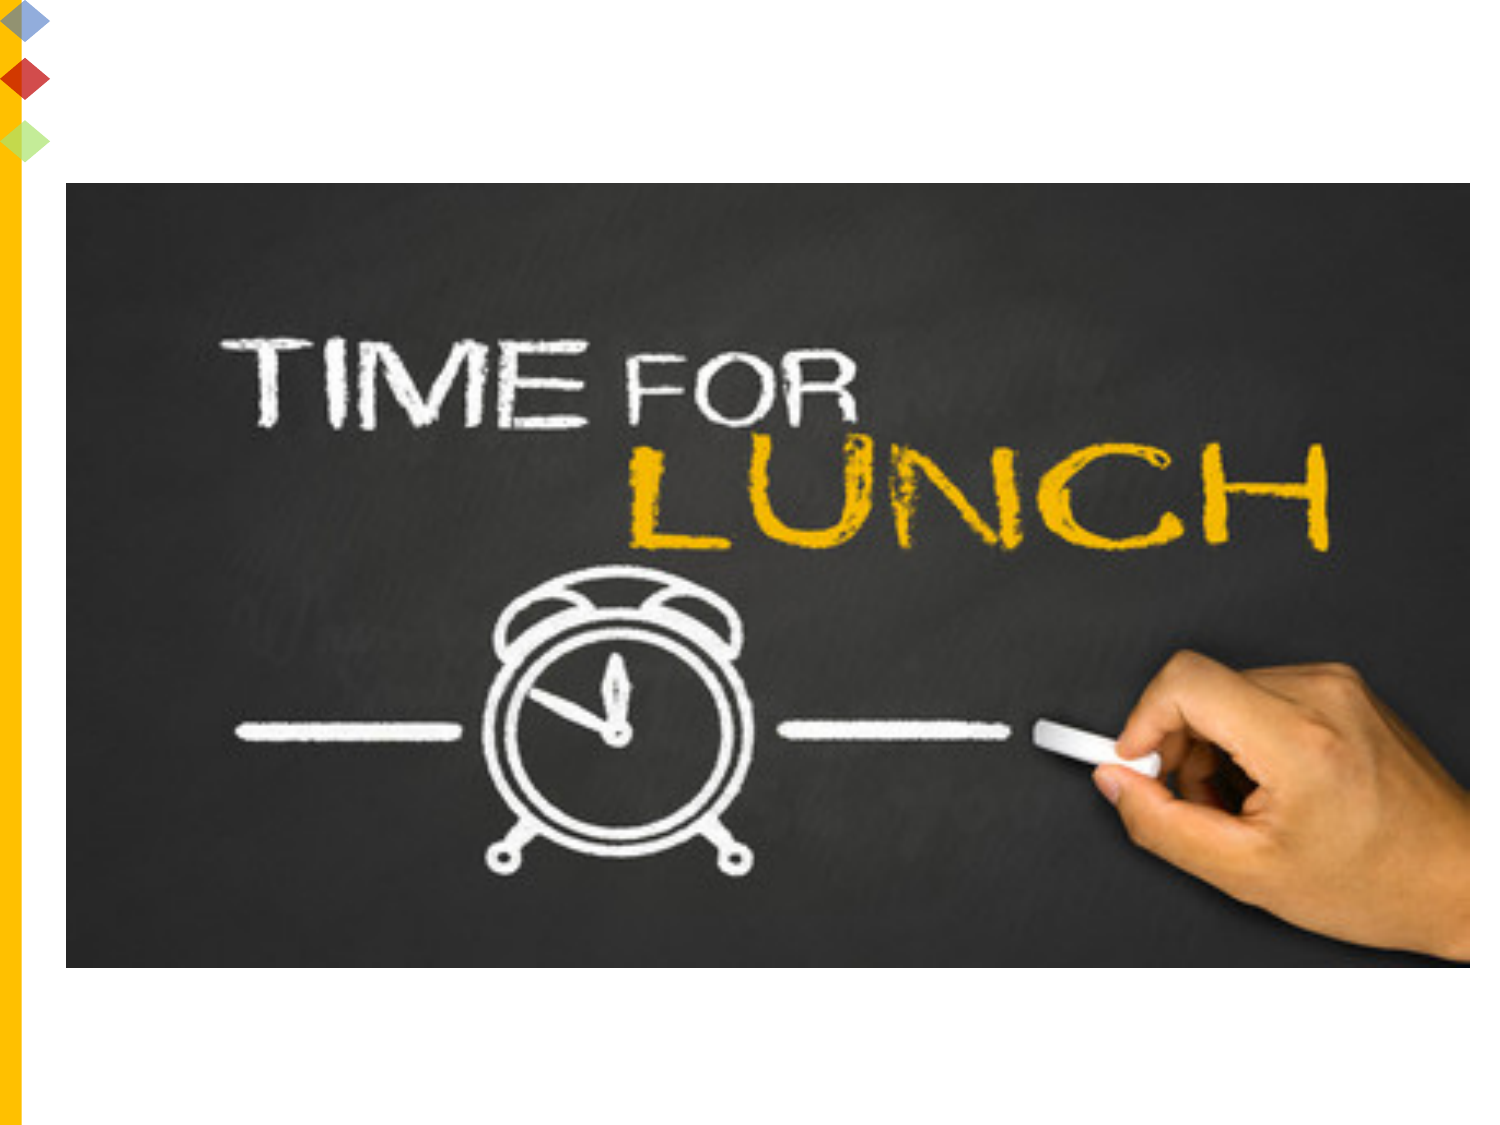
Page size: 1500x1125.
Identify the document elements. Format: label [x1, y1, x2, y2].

list [66, 183, 1470, 968]
